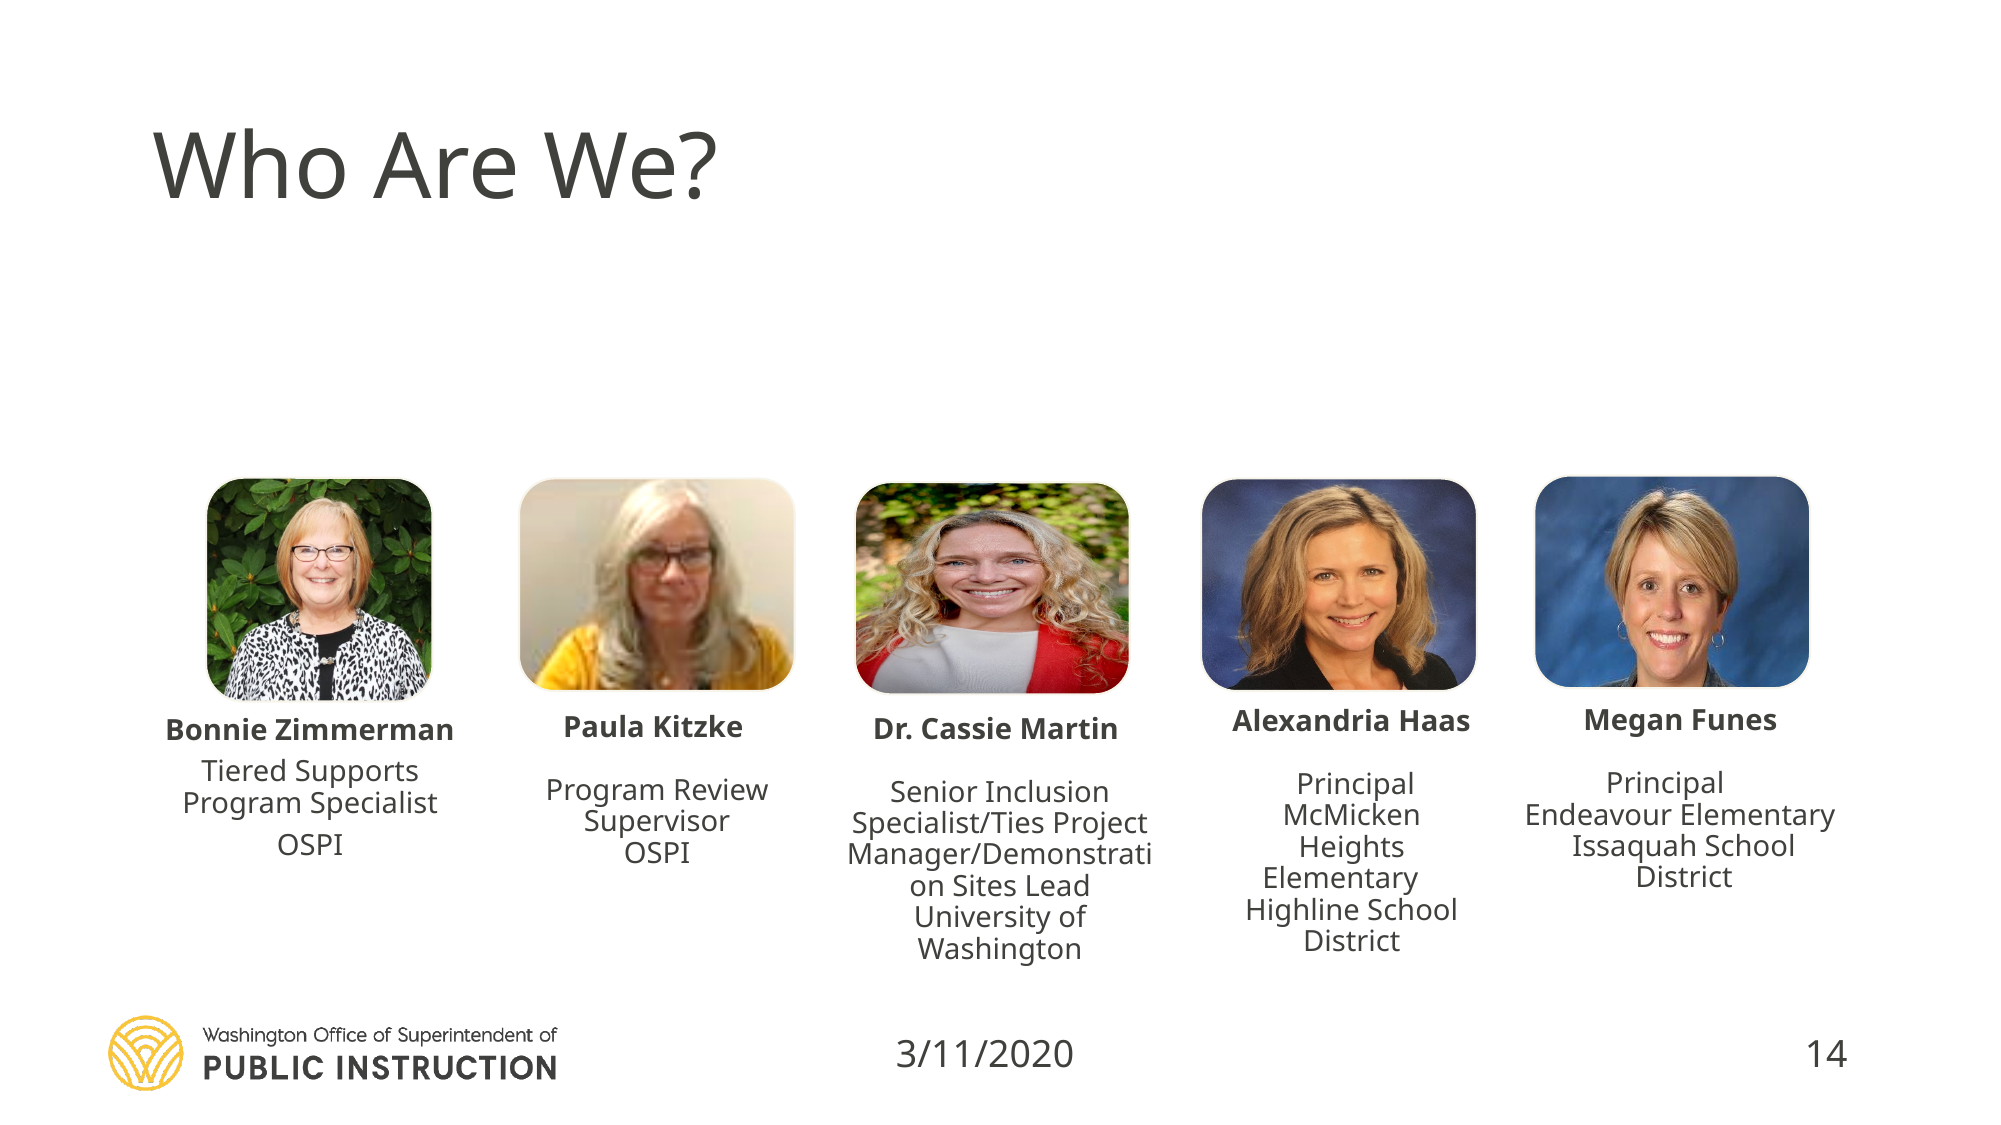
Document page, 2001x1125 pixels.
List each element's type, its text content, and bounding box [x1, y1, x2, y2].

slide_number 14 [1412, 1022, 1863, 1083]
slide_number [760, 1022, 1211, 1083]
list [136, 308, 1862, 954]
picture [108, 1015, 558, 1091]
title Who Are We? [137, 59, 1863, 278]
